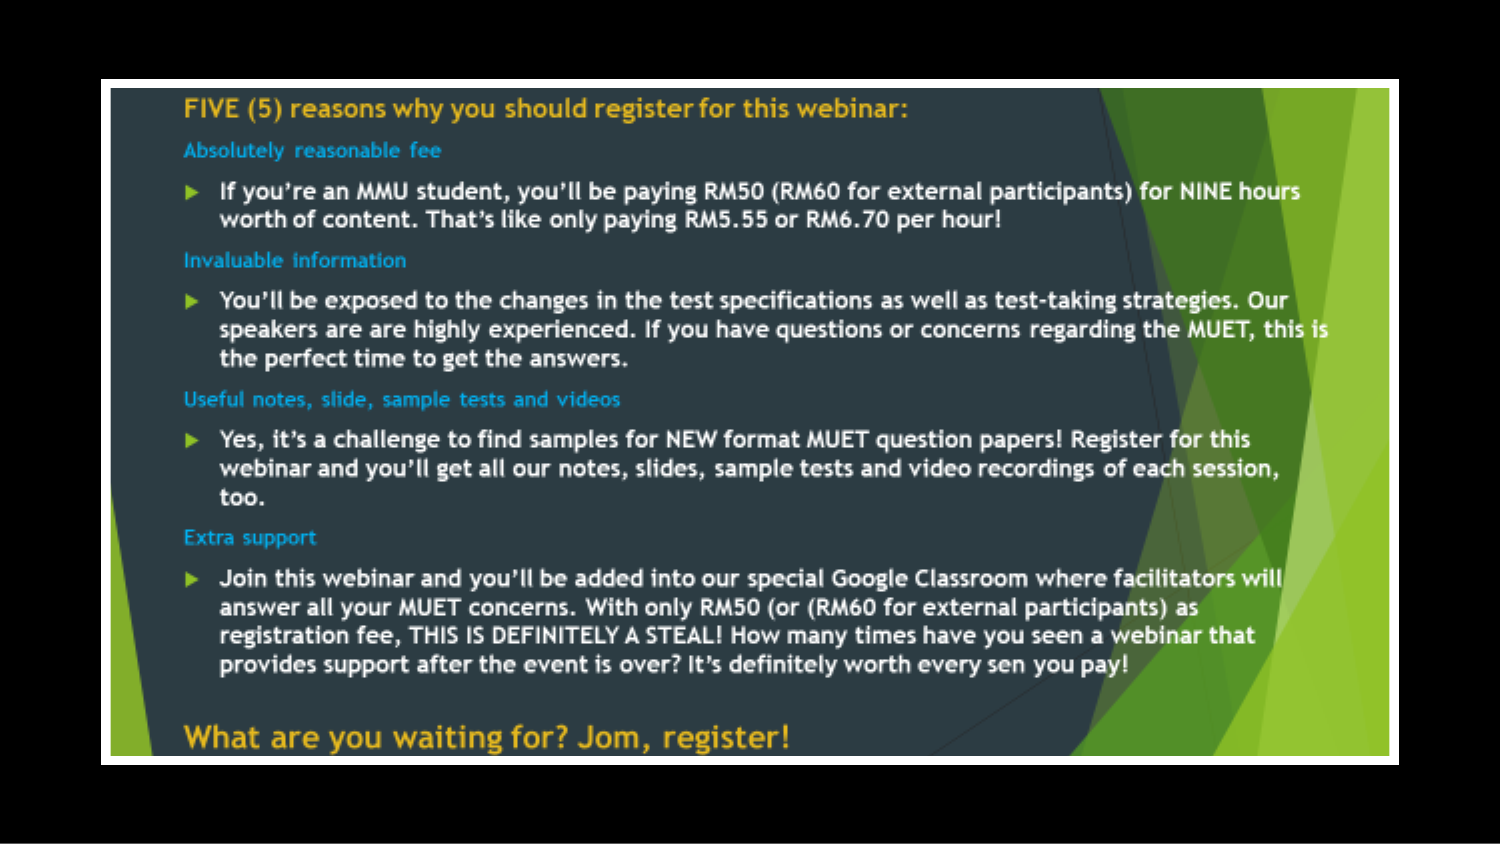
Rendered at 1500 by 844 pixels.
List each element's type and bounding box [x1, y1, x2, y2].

picture [110, 88, 1390, 756]
